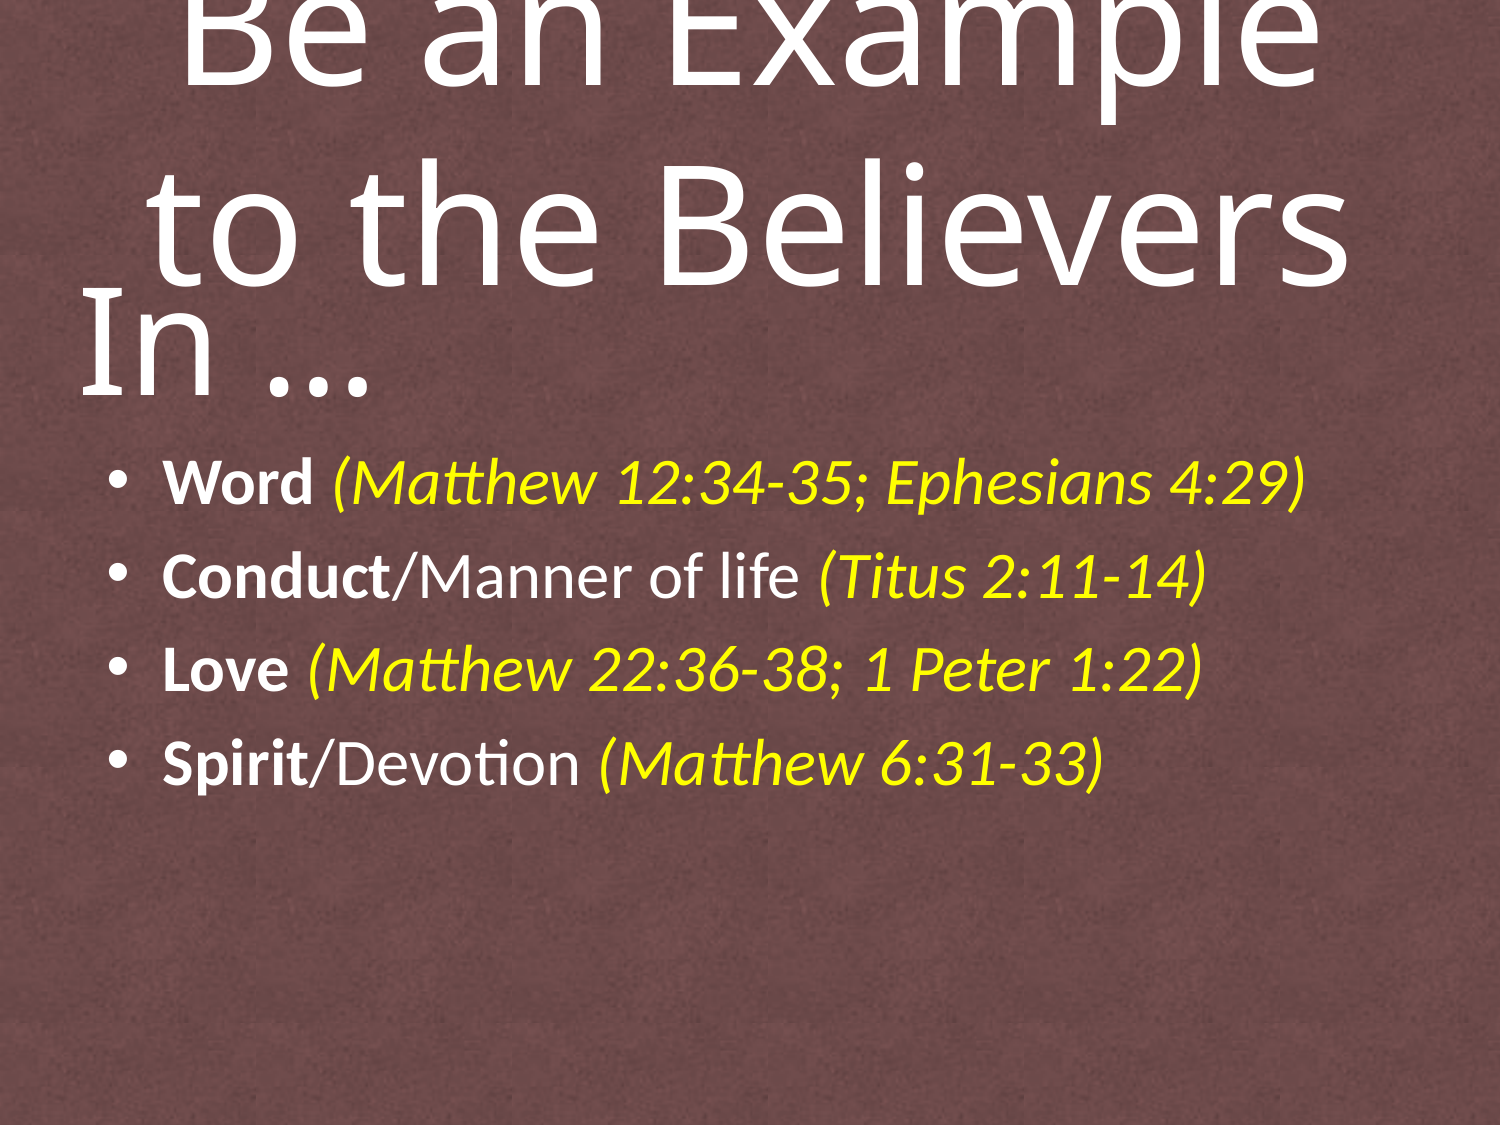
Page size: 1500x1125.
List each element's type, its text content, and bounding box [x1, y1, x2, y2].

title Be an Example to the Believers [75, 24, 1425, 213]
list In … Word (Matthew 12:34-35; Ephesians 4:29) Conduct/Manner of life (Titus 2:11-14) Love (Matthew 22:36-38; 1 Peter 1:22) Spirit/Devotion (Matthew 6:31-33) [62, 237, 1438, 1050]
